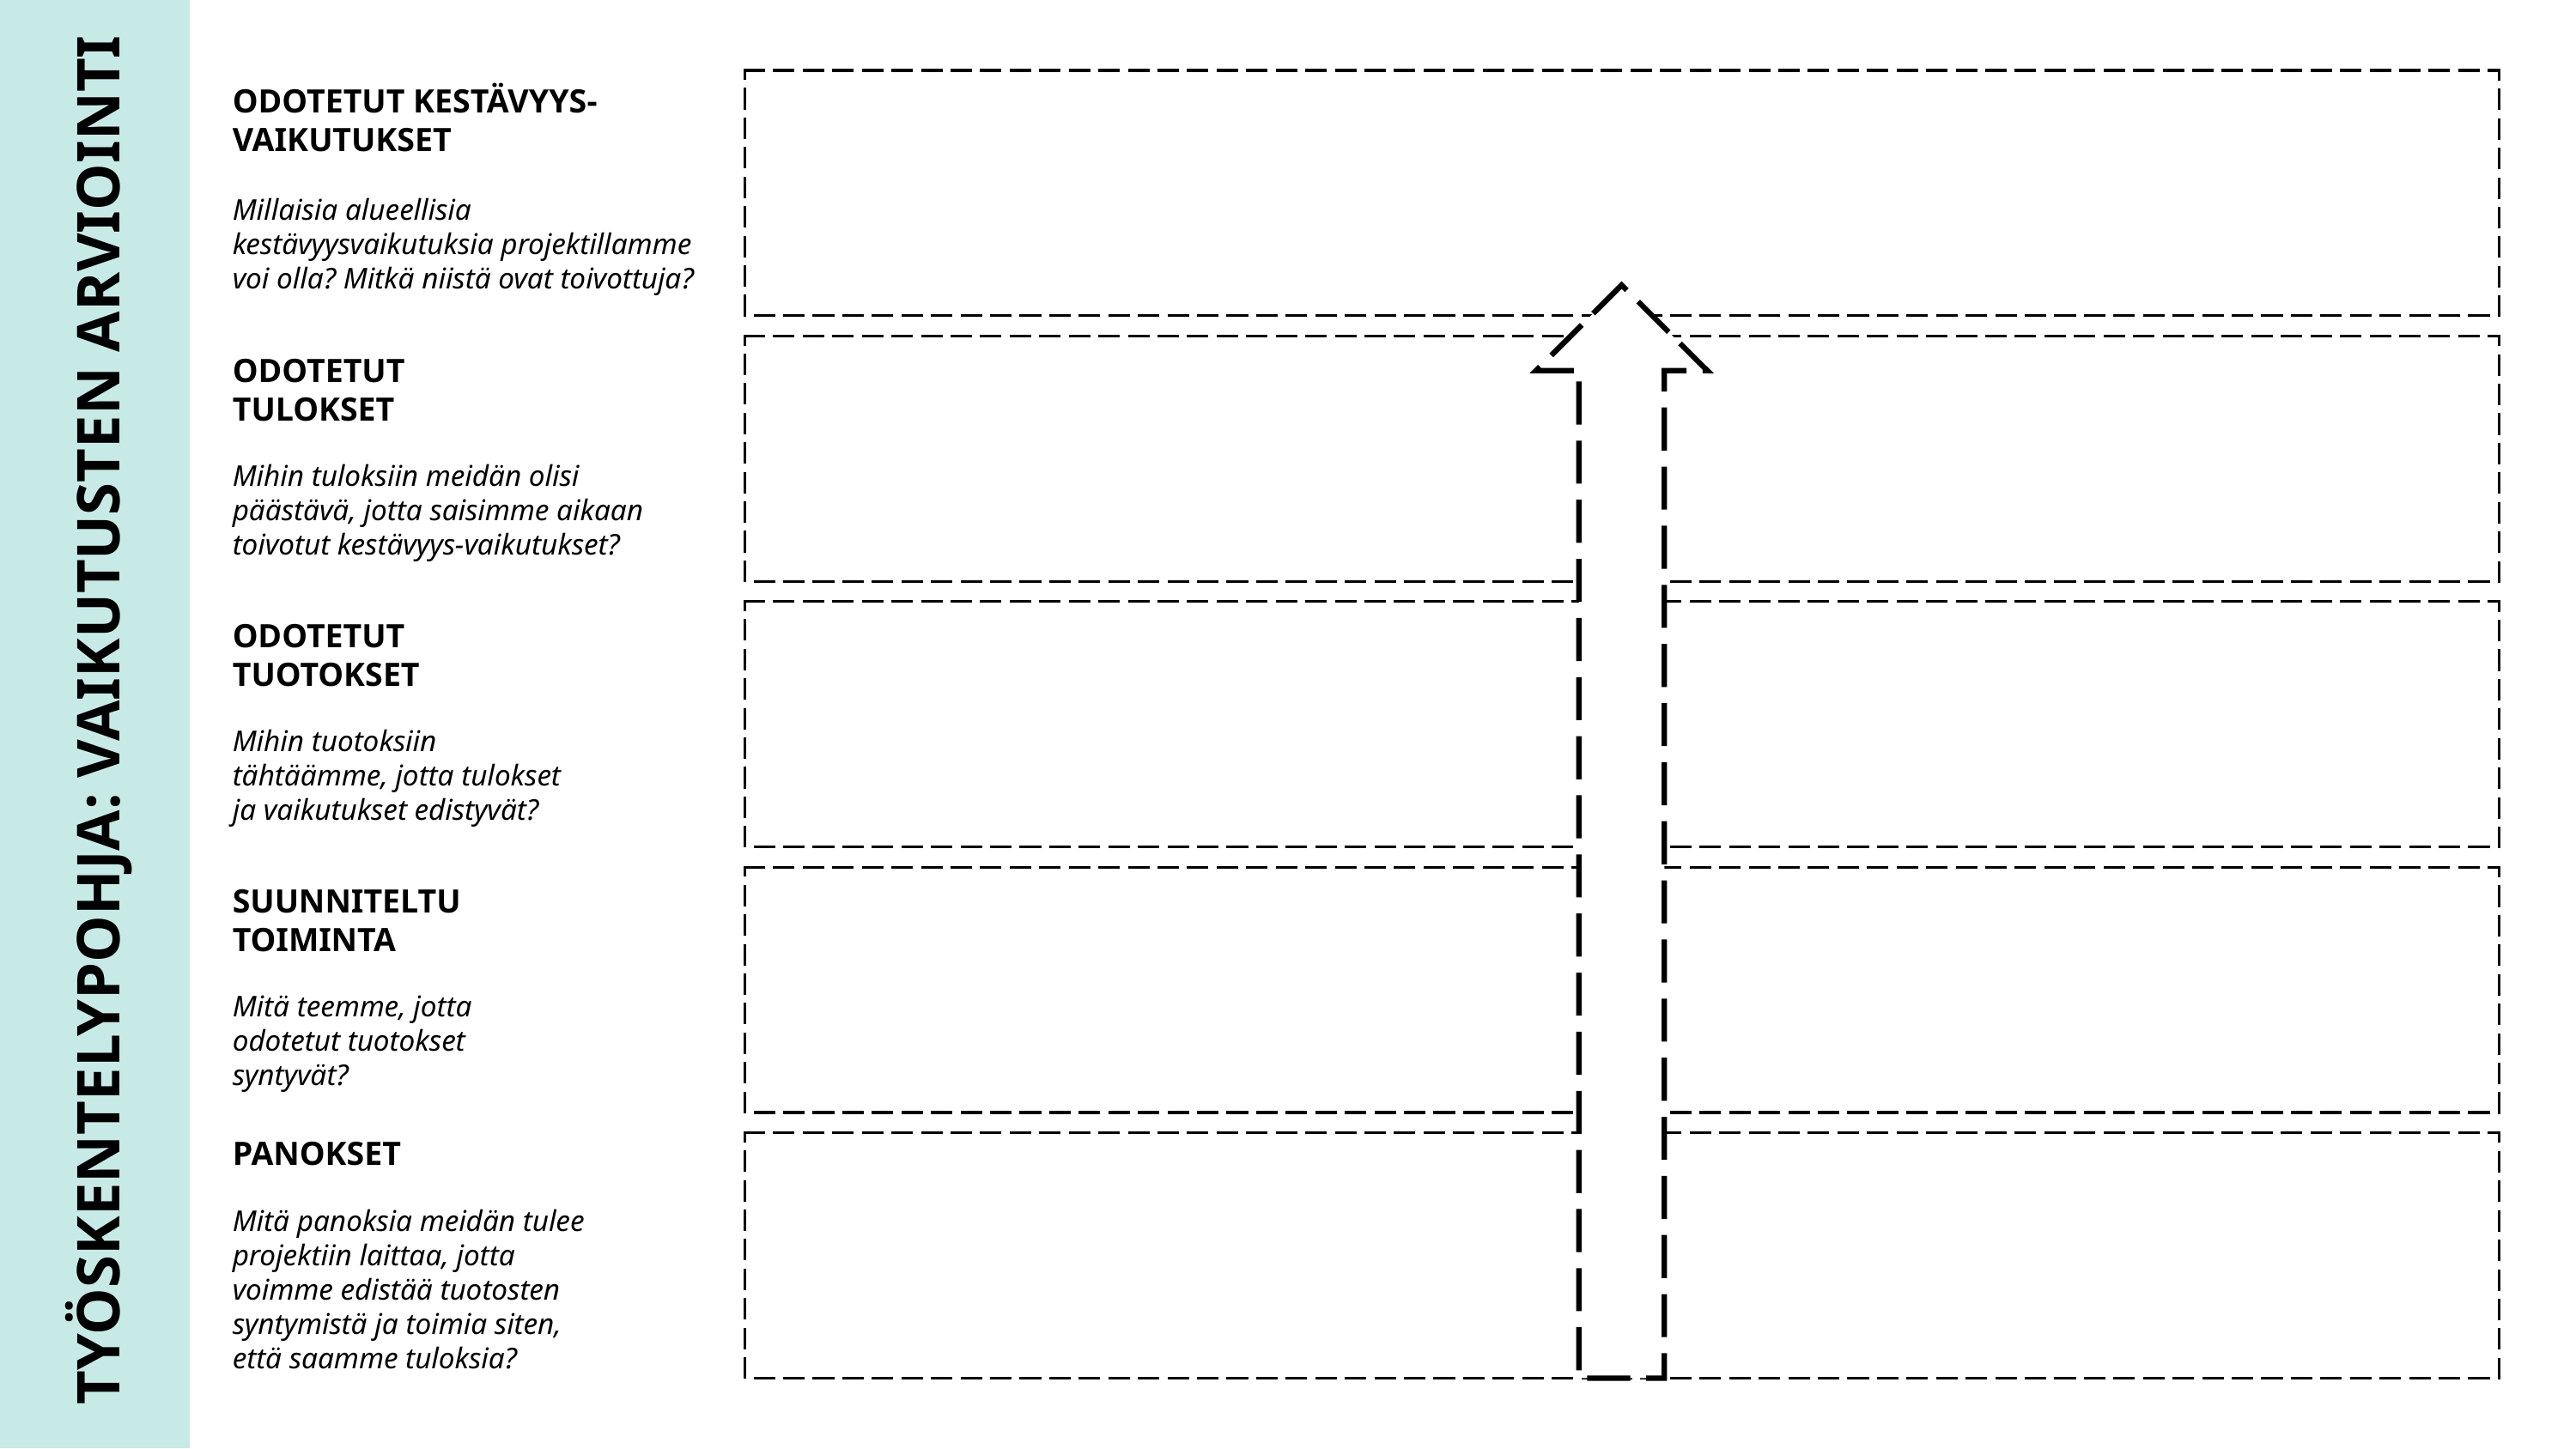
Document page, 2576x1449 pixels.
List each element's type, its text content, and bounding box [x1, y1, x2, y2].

text_box ODOTETUT KESTÄVYYS-VAIKUTUKSET [232, 80, 702, 158]
text_box Mitä teemme, jotta odotetut tuotokset syntyvät? [232, 988, 535, 1092]
text_box ODOTETUT TULOKSET [232, 349, 486, 427]
text_box SUUNNITELTU TOIMINTA [232, 881, 535, 959]
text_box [0, 0, 191, 1449]
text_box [1074, 745, 2169, 918]
text_box ODOTETUT TUOTOKSET [232, 615, 535, 694]
text_box PANOKSET [232, 1132, 486, 1172]
text_box Millaisia alueellisia kestävyysvaikutuksia projektillamme voi olla? Mitkä niistä ovat toivottuja? [232, 191, 702, 295]
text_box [744, 70, 2500, 317]
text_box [744, 336, 2500, 582]
text_box Mihin tuloksiin meidän olisi päästävä, jotta saisimme aikaan toivotut kestävyys-vaikutukset? [232, 457, 702, 561]
text_box Mitä panoksia meidän tulee projektiin laittaa, jotta voimme edistää tuotosten syntymistä ja toimia siten, että saamme tuloksia? [232, 1202, 614, 1374]
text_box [744, 866, 2500, 1113]
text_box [744, 601, 2500, 847]
text_box Mihin tuotoksiin tähtäämme, jotta tulokset ja vaikutukset edistyvät? [232, 723, 586, 827]
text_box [744, 1132, 2500, 1379]
